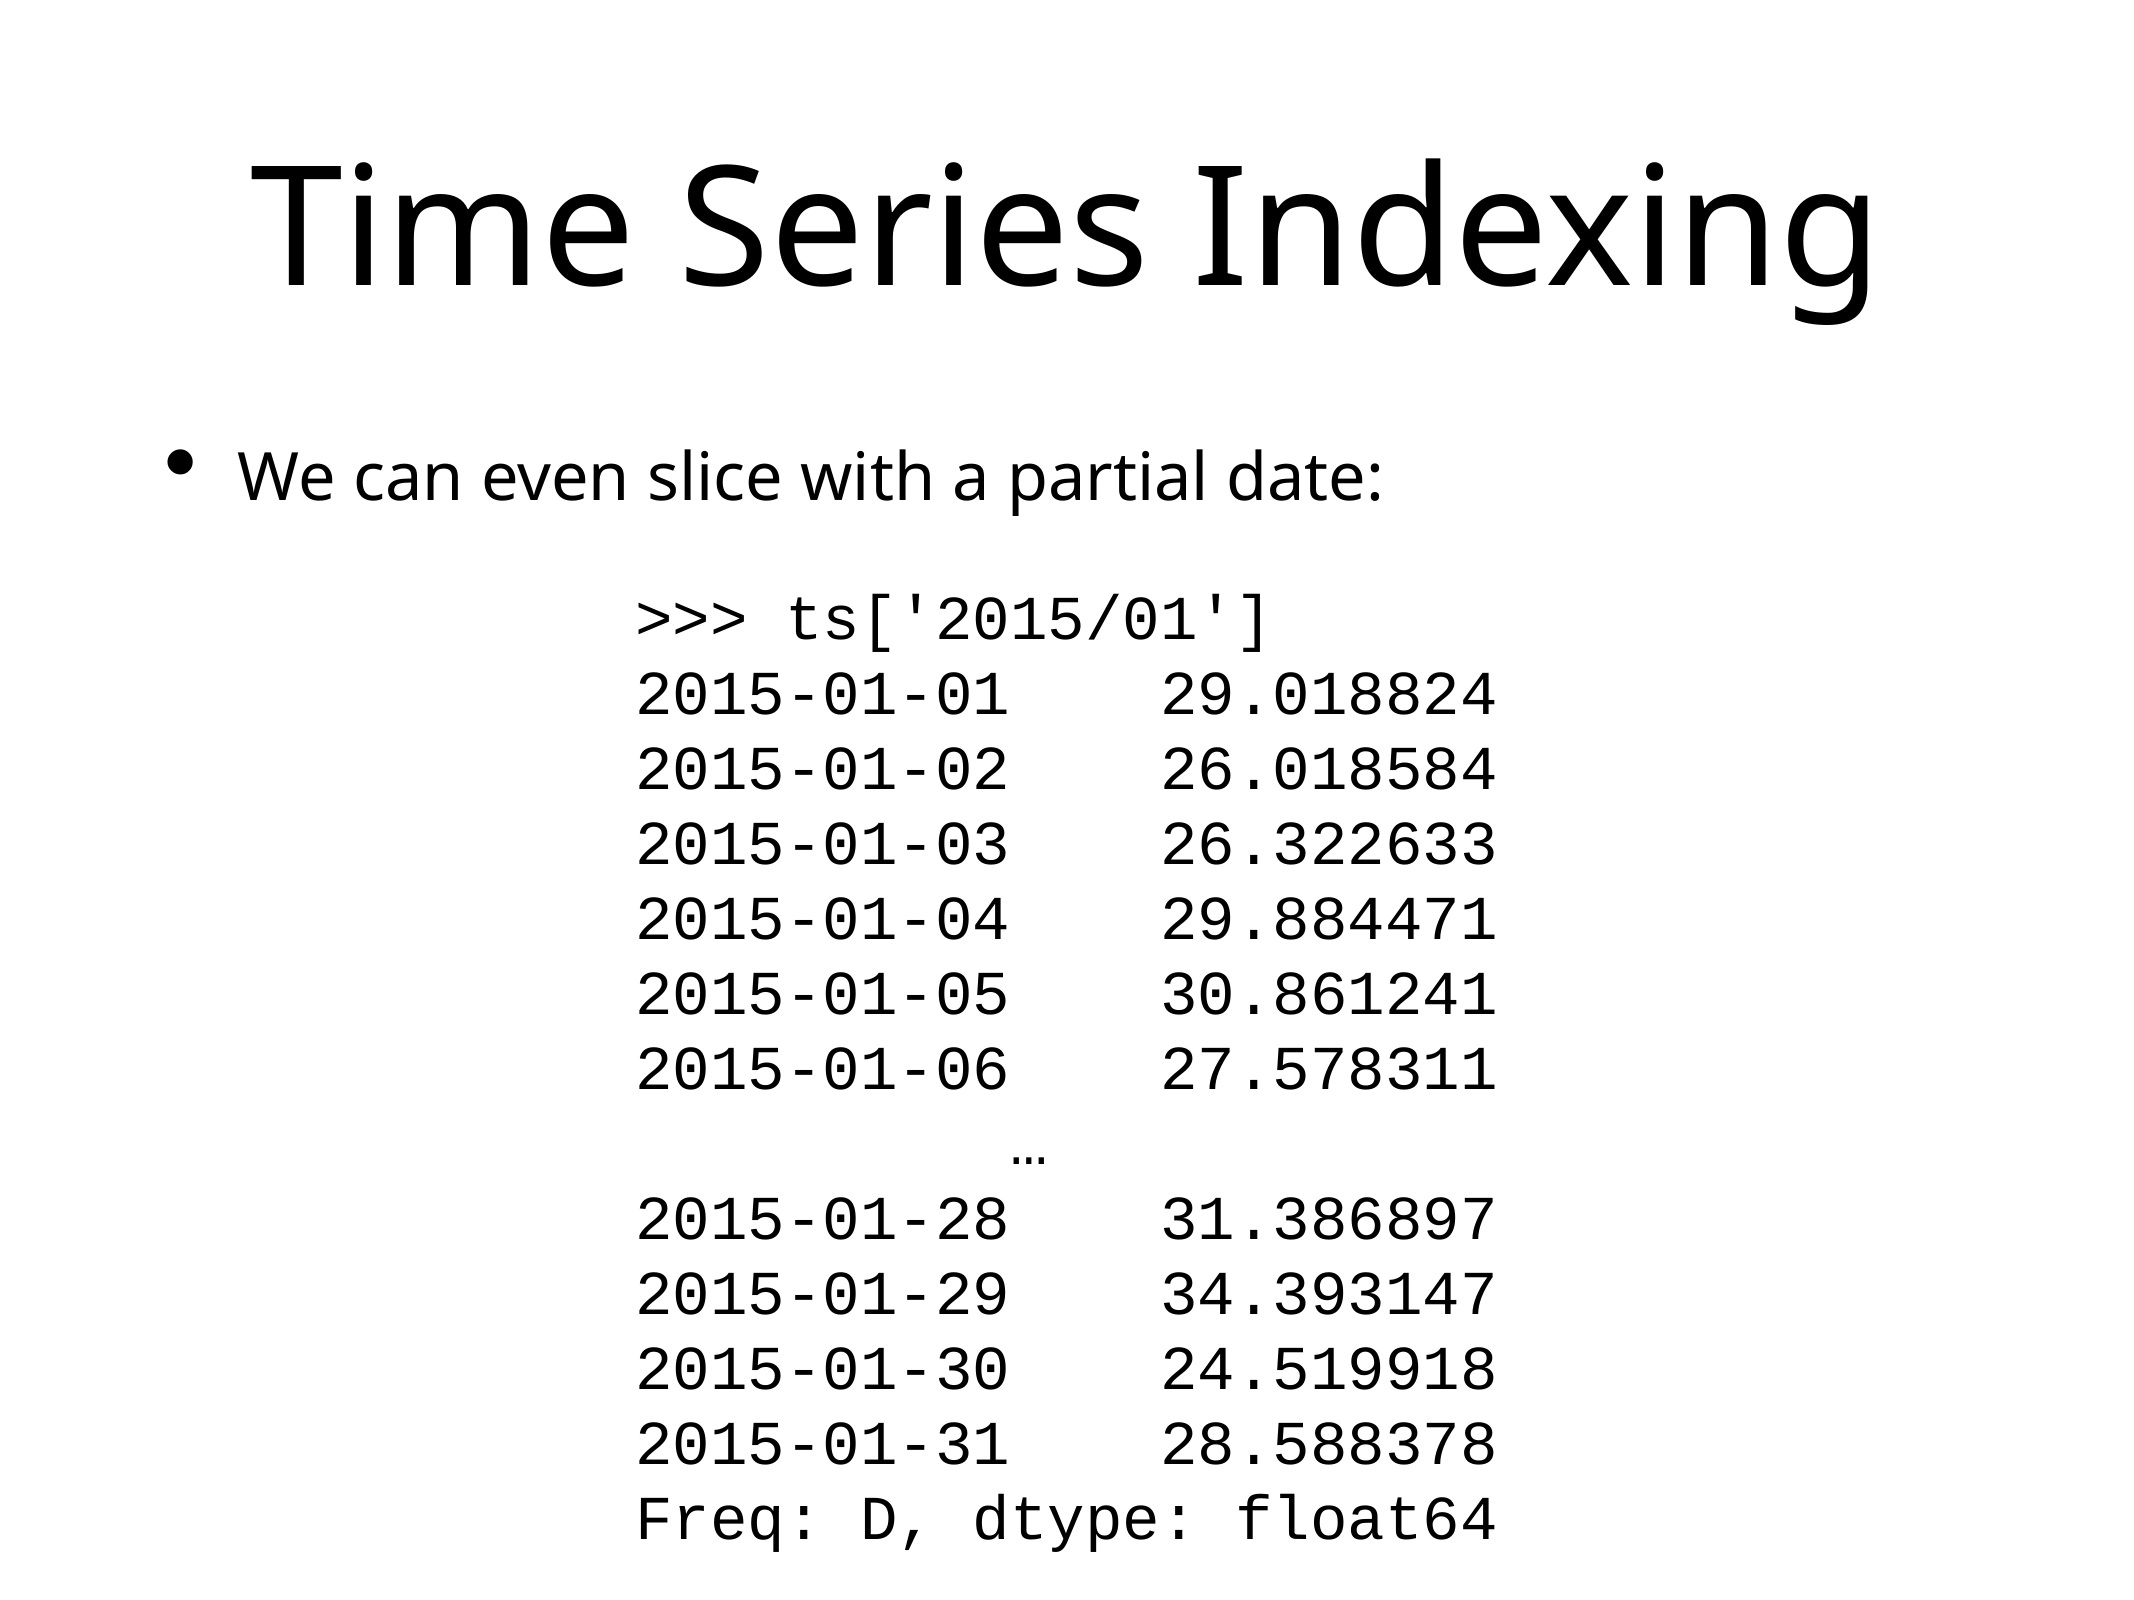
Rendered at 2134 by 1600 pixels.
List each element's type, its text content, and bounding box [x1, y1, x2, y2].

list We can even slice with a partial date: [155, 424, 1978, 1457]
text_box >>> ts['2015/01'] 2015-01-01 29.018824 2015-01-02 26.018584 2015-01-03 26.322633 2015-01-04 29.884471 2015-01-05 30.861241 2015-01-06 27.578311 … 2015-01-28 31.386897 2015-01-29 34.393147 2015-01-30 24.519918 2015-01-31 28.588378 Freq: D, dtype: float64 [626, 569, 1507, 1560]
title Time Series Indexing [155, 41, 1978, 397]
